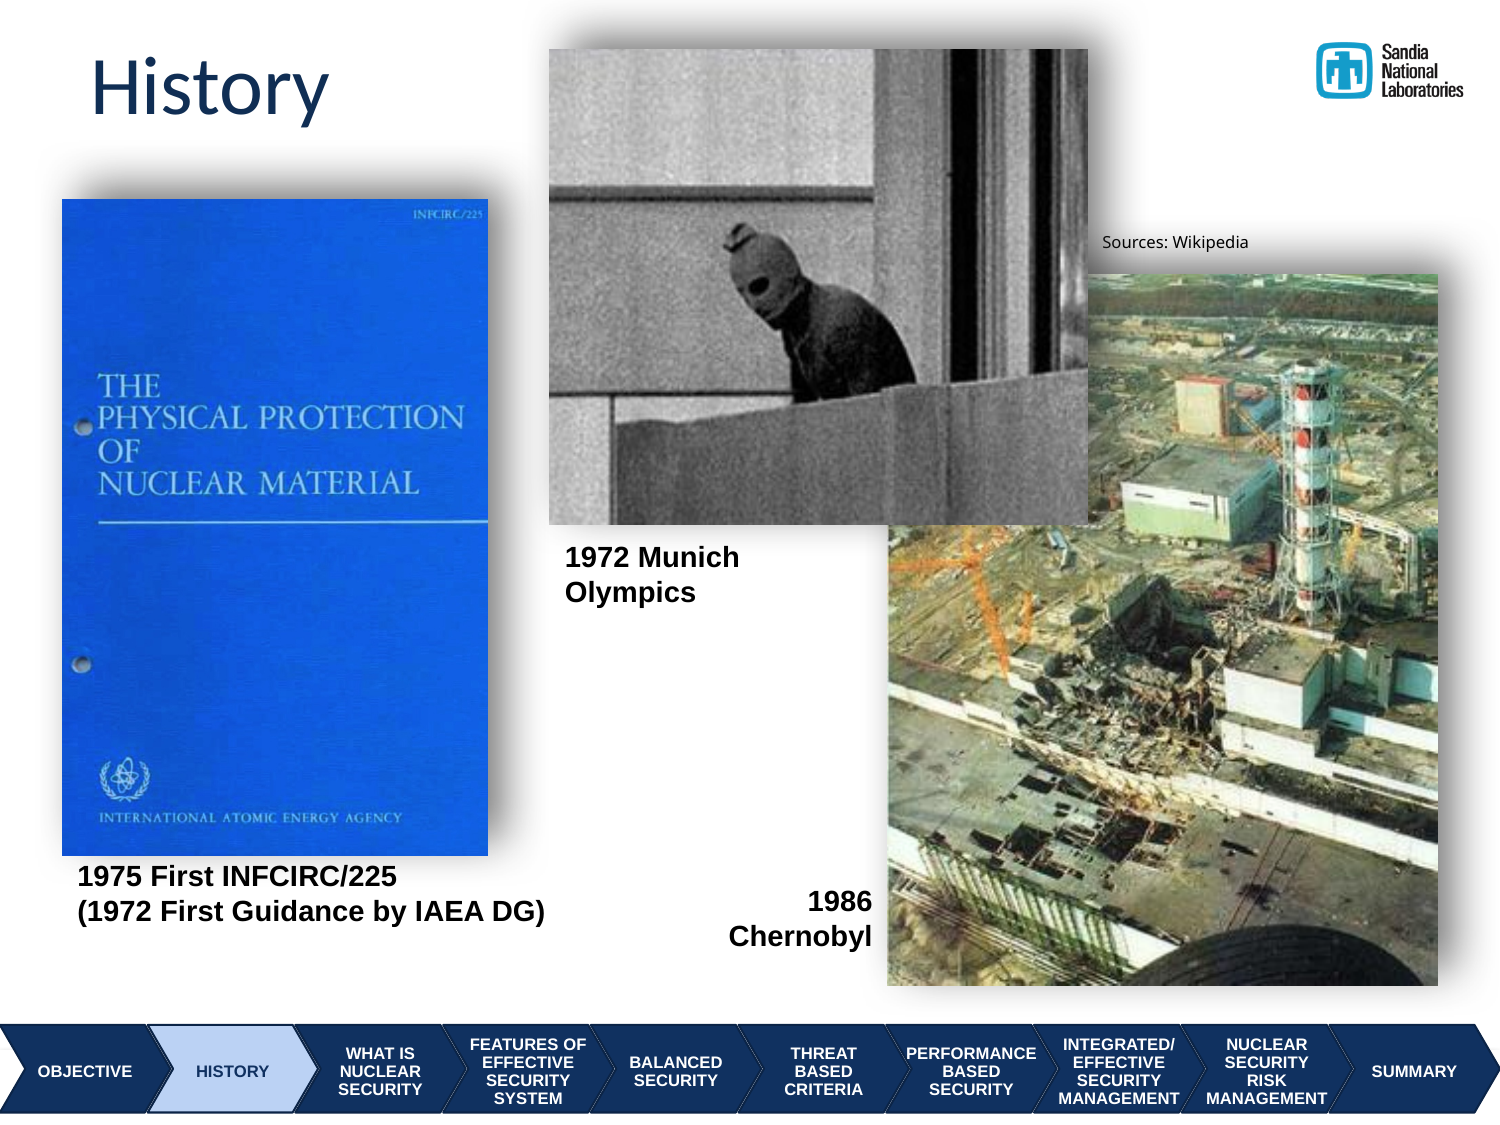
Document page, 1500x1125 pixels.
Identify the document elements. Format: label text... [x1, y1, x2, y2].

text_box Sources: Wikipedia [1138, 224, 1438, 260]
text_box 1986 Chernobyl [662, 874, 882, 960]
picture [1426, 37, 1467, 105]
text_box 1972 Munich Olympics [549, 535, 875, 617]
title History [74, 0, 1426, 163]
picture [549, 49, 1438, 986]
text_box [0, 1024, 1500, 1113]
text_box 1975 First INFCIRC/225 (1972 First Guidance by IAEA DG) [62, 849, 563, 935]
picture [62, 199, 488, 856]
